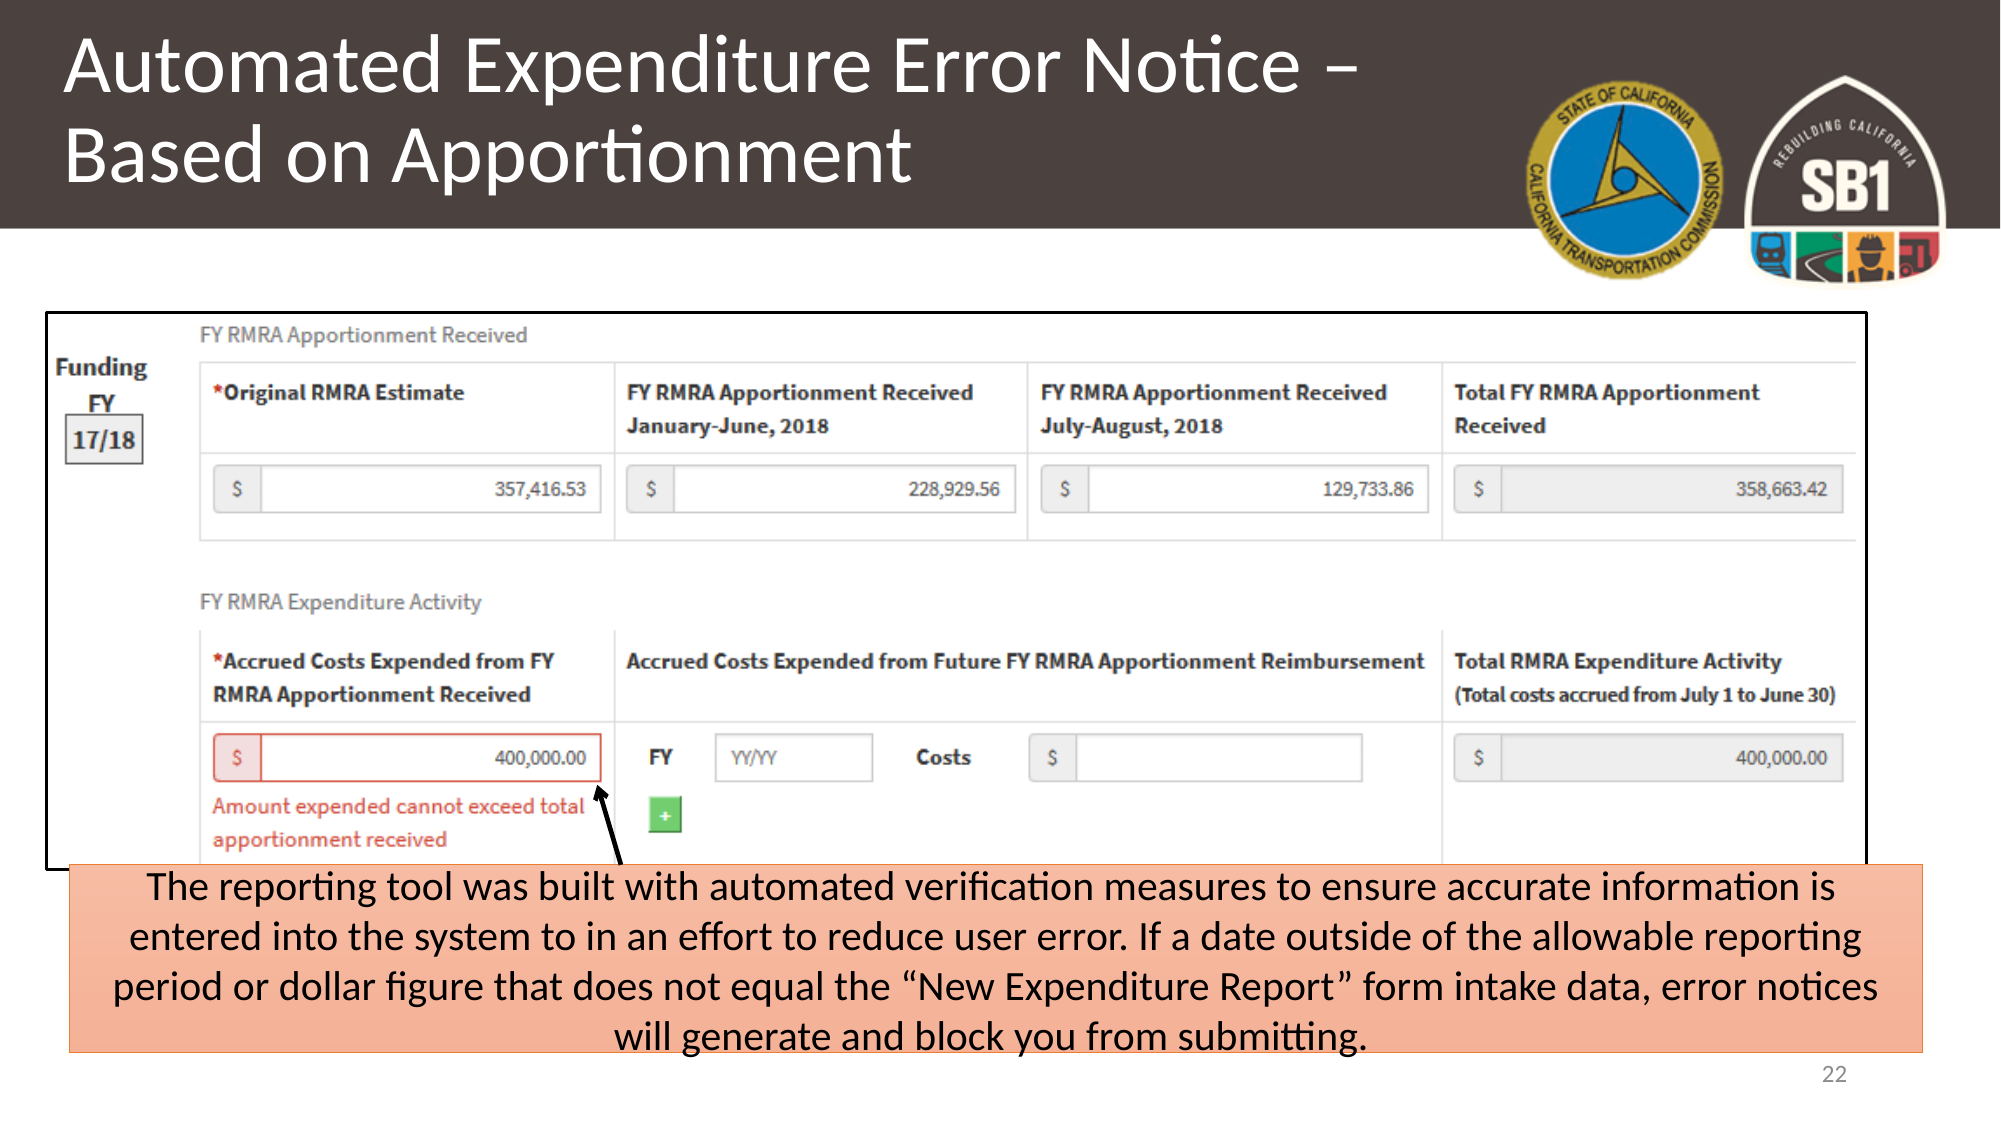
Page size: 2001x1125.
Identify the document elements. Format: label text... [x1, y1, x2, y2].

title Automated Expenditure Error Notice – Based on Apportionment [48, 12, 1429, 209]
picture [0, 0, 2001, 1125]
slide_number 22 [1412, 1053, 1863, 1103]
text_box The reporting tool was built with automated verification measures to ensure accurate information is entered into the system to in an effort to reduce user error. If a date outside of the allowable reporting period or dollar figure that does not equal the “New Expenditure Report” form intake data, error notices will generate and block you from submitting. [69, 864, 1923, 1053]
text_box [597, 784, 621, 865]
